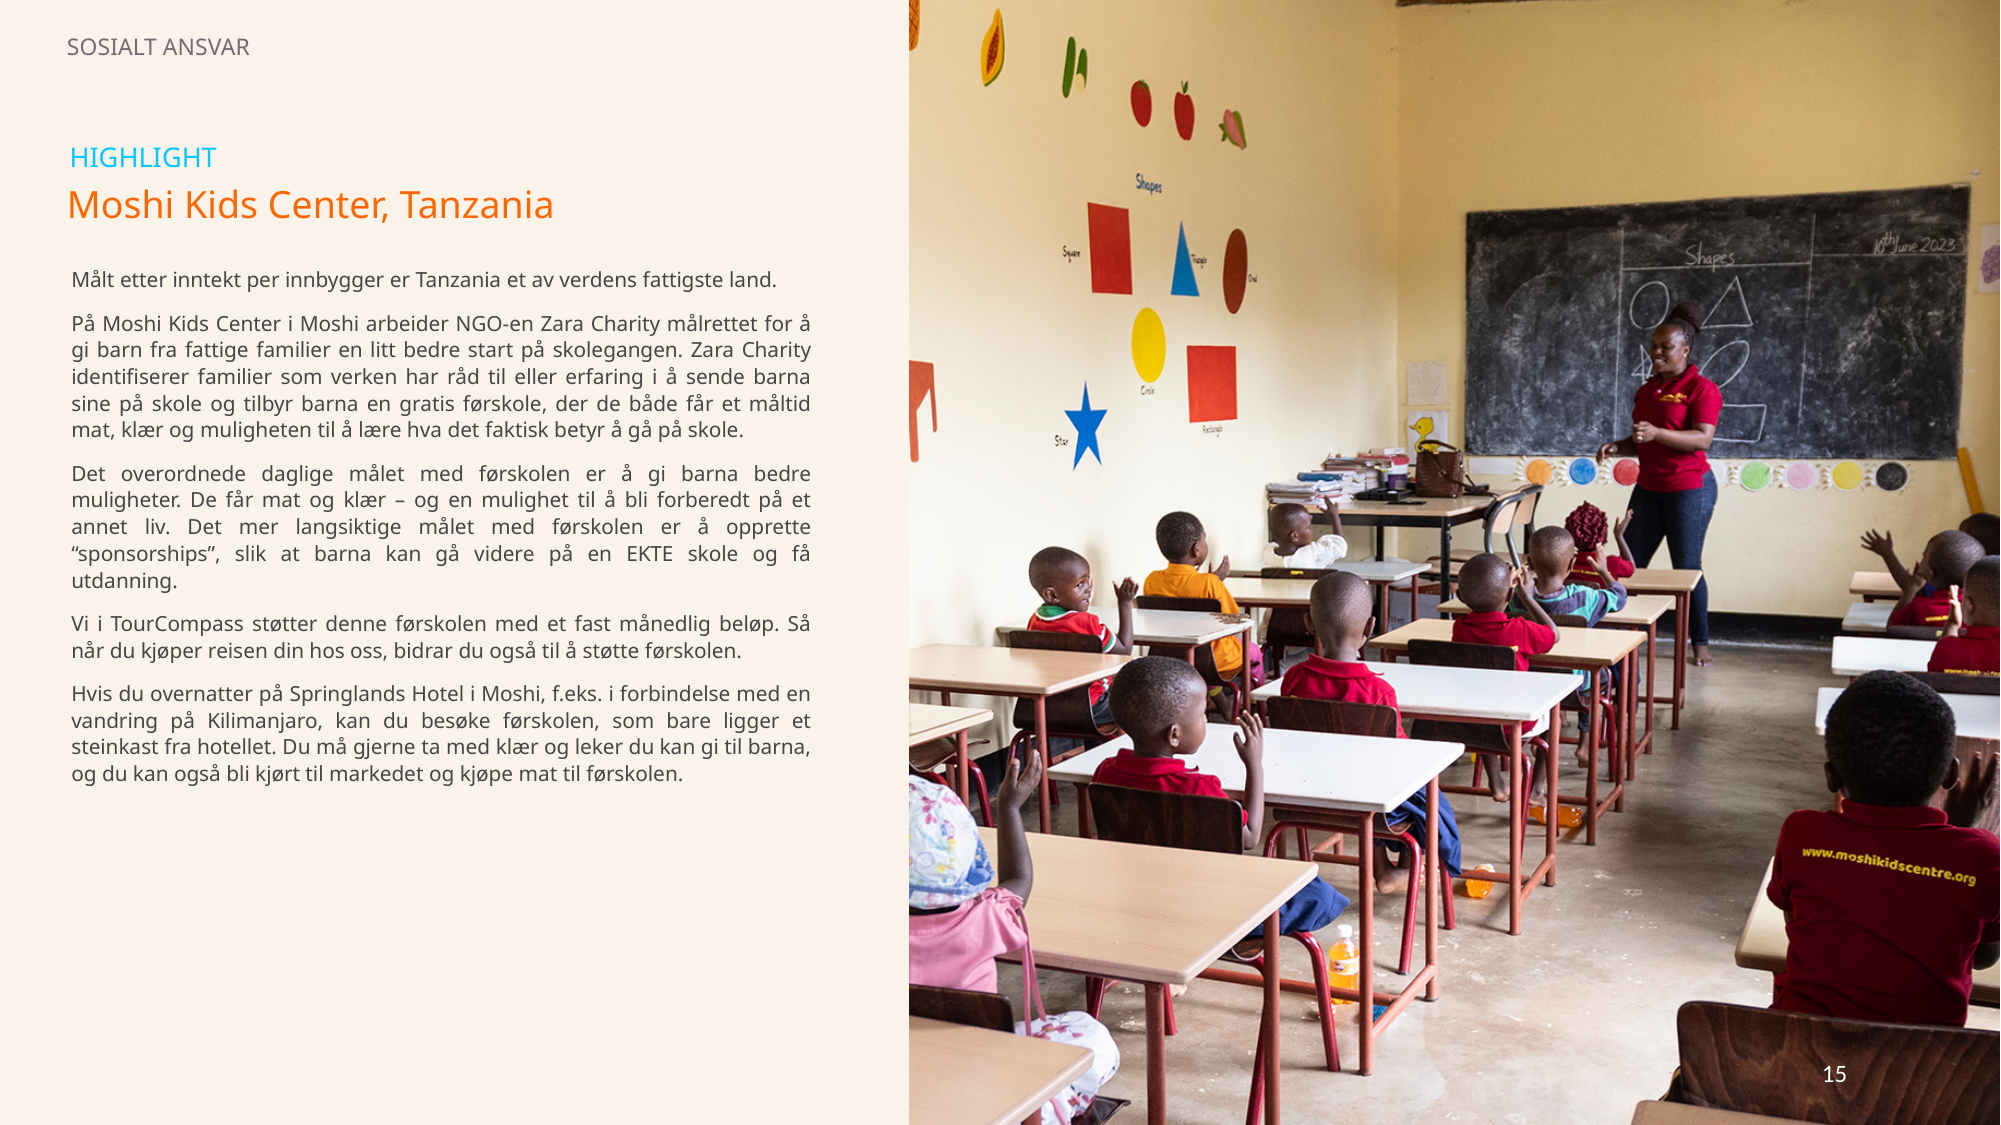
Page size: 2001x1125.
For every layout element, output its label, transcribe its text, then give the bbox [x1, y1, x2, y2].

slide_number 15 [1412, 1042, 1863, 1103]
text_box [908, 0, 2000, 1125]
text_box Moshi Kids Center, Tanzania [52, 170, 1096, 234]
text_box Målt etter inntekt per innbygger er Tanzania et av verdens fattigste land. På Moshi Kids Center i Moshi arbeider NGO-en Zara Charity målrettet for å gi barn fra fattige familier en litt bedre start på skolegangen. Zara Charity identifiserer familier som verken har råd til eller erfaring i å sende barna sine på skole og tilbyr barna en gratis førskole, der de både får et måltid mat, klær og muligheten til å lære hva det faktisk betyr å gå på skole. Det overordnede daglige målet med førskolen er å gi barna bedre muligheter. De får mat og klær – og en mulighet til å bli forberedt på et annet liv. Det mer langsiktige målet med førskolen er å opprette “sponsorships”, slik at barna kan gå videre på en EKTE skole og få utdanning. Vi i TourCompass støtter denne førskolen med et fast månedlig beløp. Så når du kjøper reisen din hos oss, bidrar du også til å støtte førskolen. Hvis du overnatter på Springlands Hotel i Moshi, f.eks. i forbindelse med en vandring på Kilimanjaro, kan du besøke førskolen, som bare ligger et steinkast fra hotellet. Du må gjerne ta med klær og leker du kan gi til barna, og du kan også bli kjørt til markedet og kjøpe mat til førskolen. [56, 257, 826, 793]
text_box HIGHLIGHT [54, 132, 751, 181]
text_box SOSIALT ANSVAR [52, 25, 748, 68]
